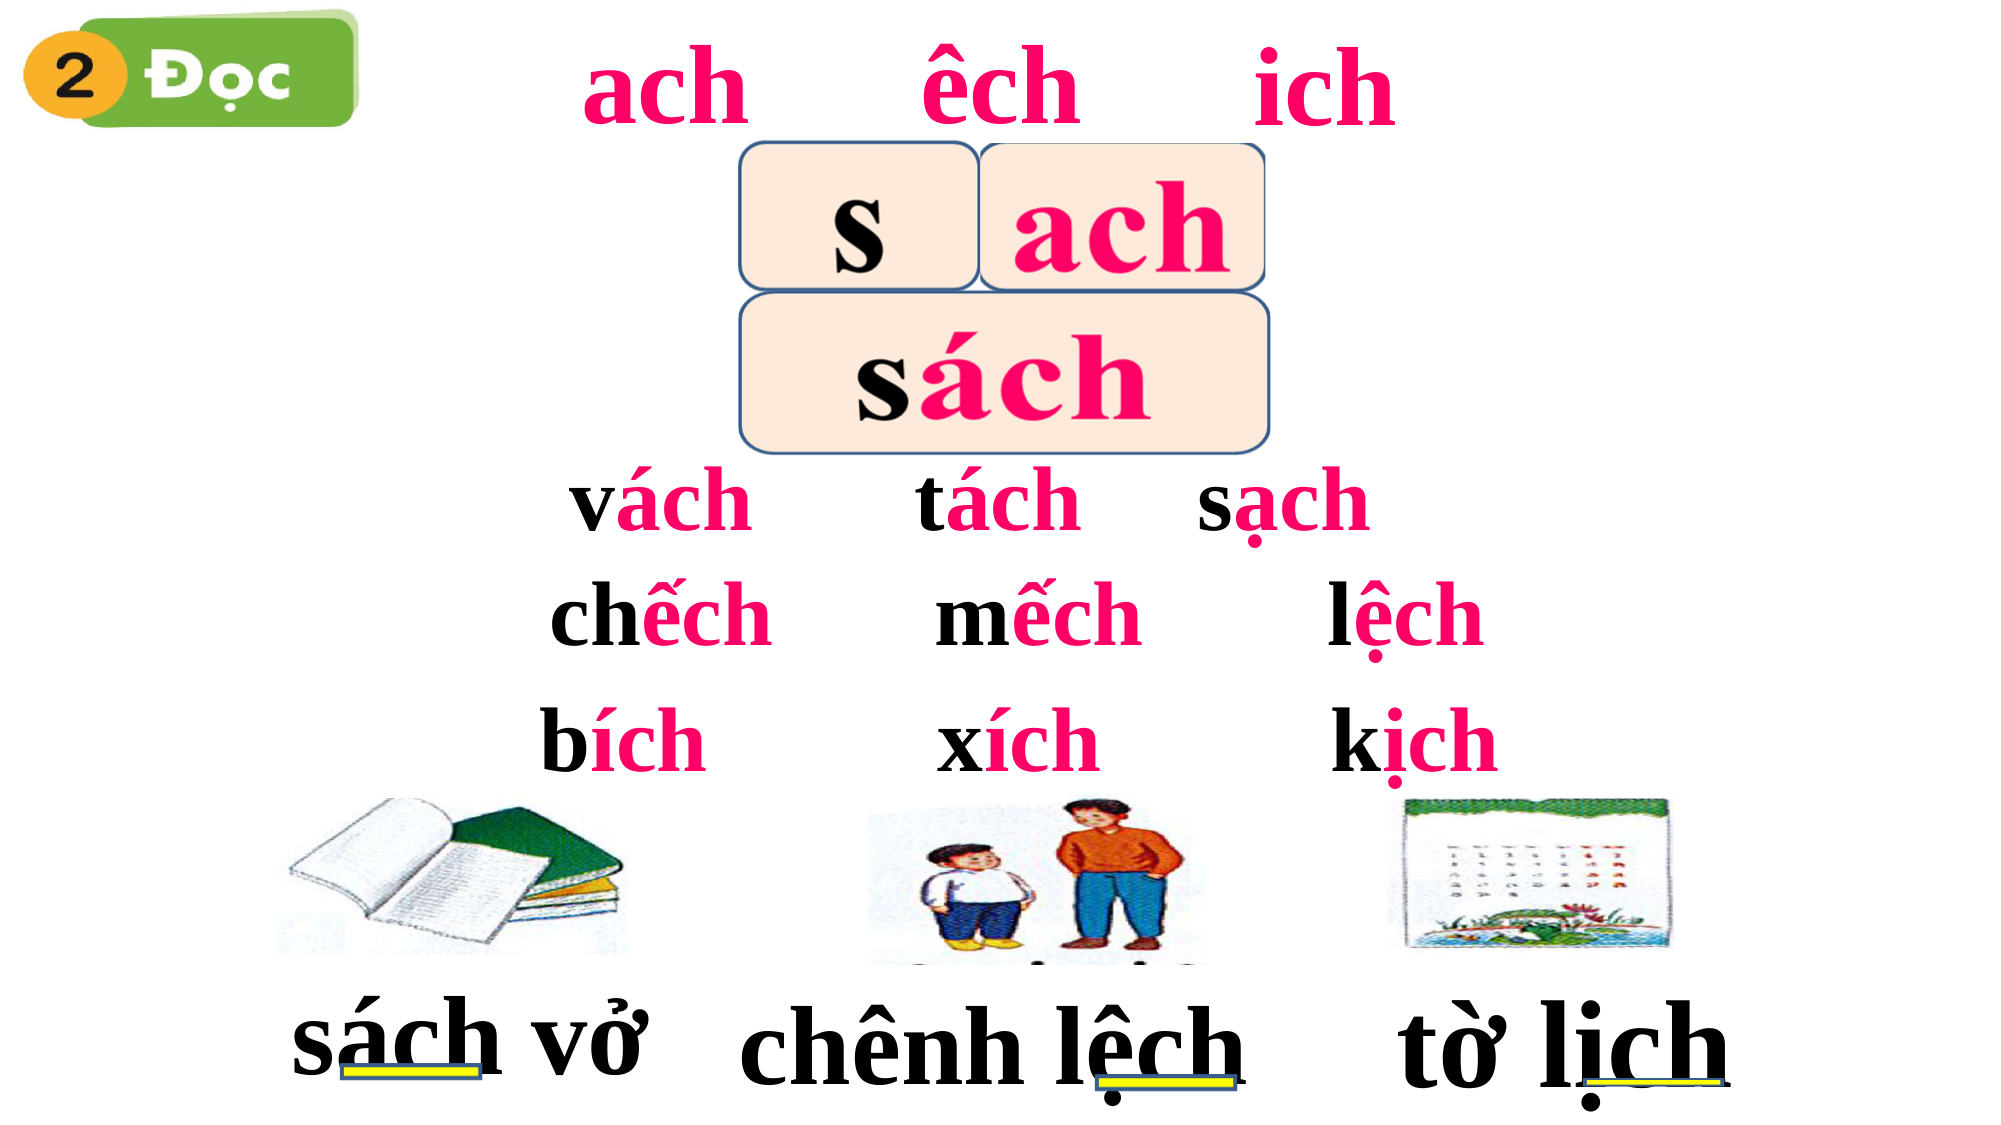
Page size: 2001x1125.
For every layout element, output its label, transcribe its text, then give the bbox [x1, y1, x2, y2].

text_box bích xích kịch [387, 672, 1675, 798]
text_box chếch mếch lệch [313, 546, 1723, 671]
text_box vách tách sạch [355, 430, 1609, 546]
picture [339, 1062, 483, 1081]
picture [867, 788, 1206, 966]
text_box tờ lịch [1381, 955, 1749, 1120]
text_box ich [1238, 5, 1412, 156]
picture [274, 798, 630, 956]
text_box sách vở [276, 955, 666, 1105]
picture [737, 135, 1271, 459]
text_box ach êch [566, 3, 1098, 154]
picture [1094, 1073, 1238, 1092]
text_box chênh lệch [724, 964, 1264, 1115]
picture [1581, 1077, 1726, 1088]
picture [13, 0, 369, 139]
picture [1387, 798, 1677, 956]
